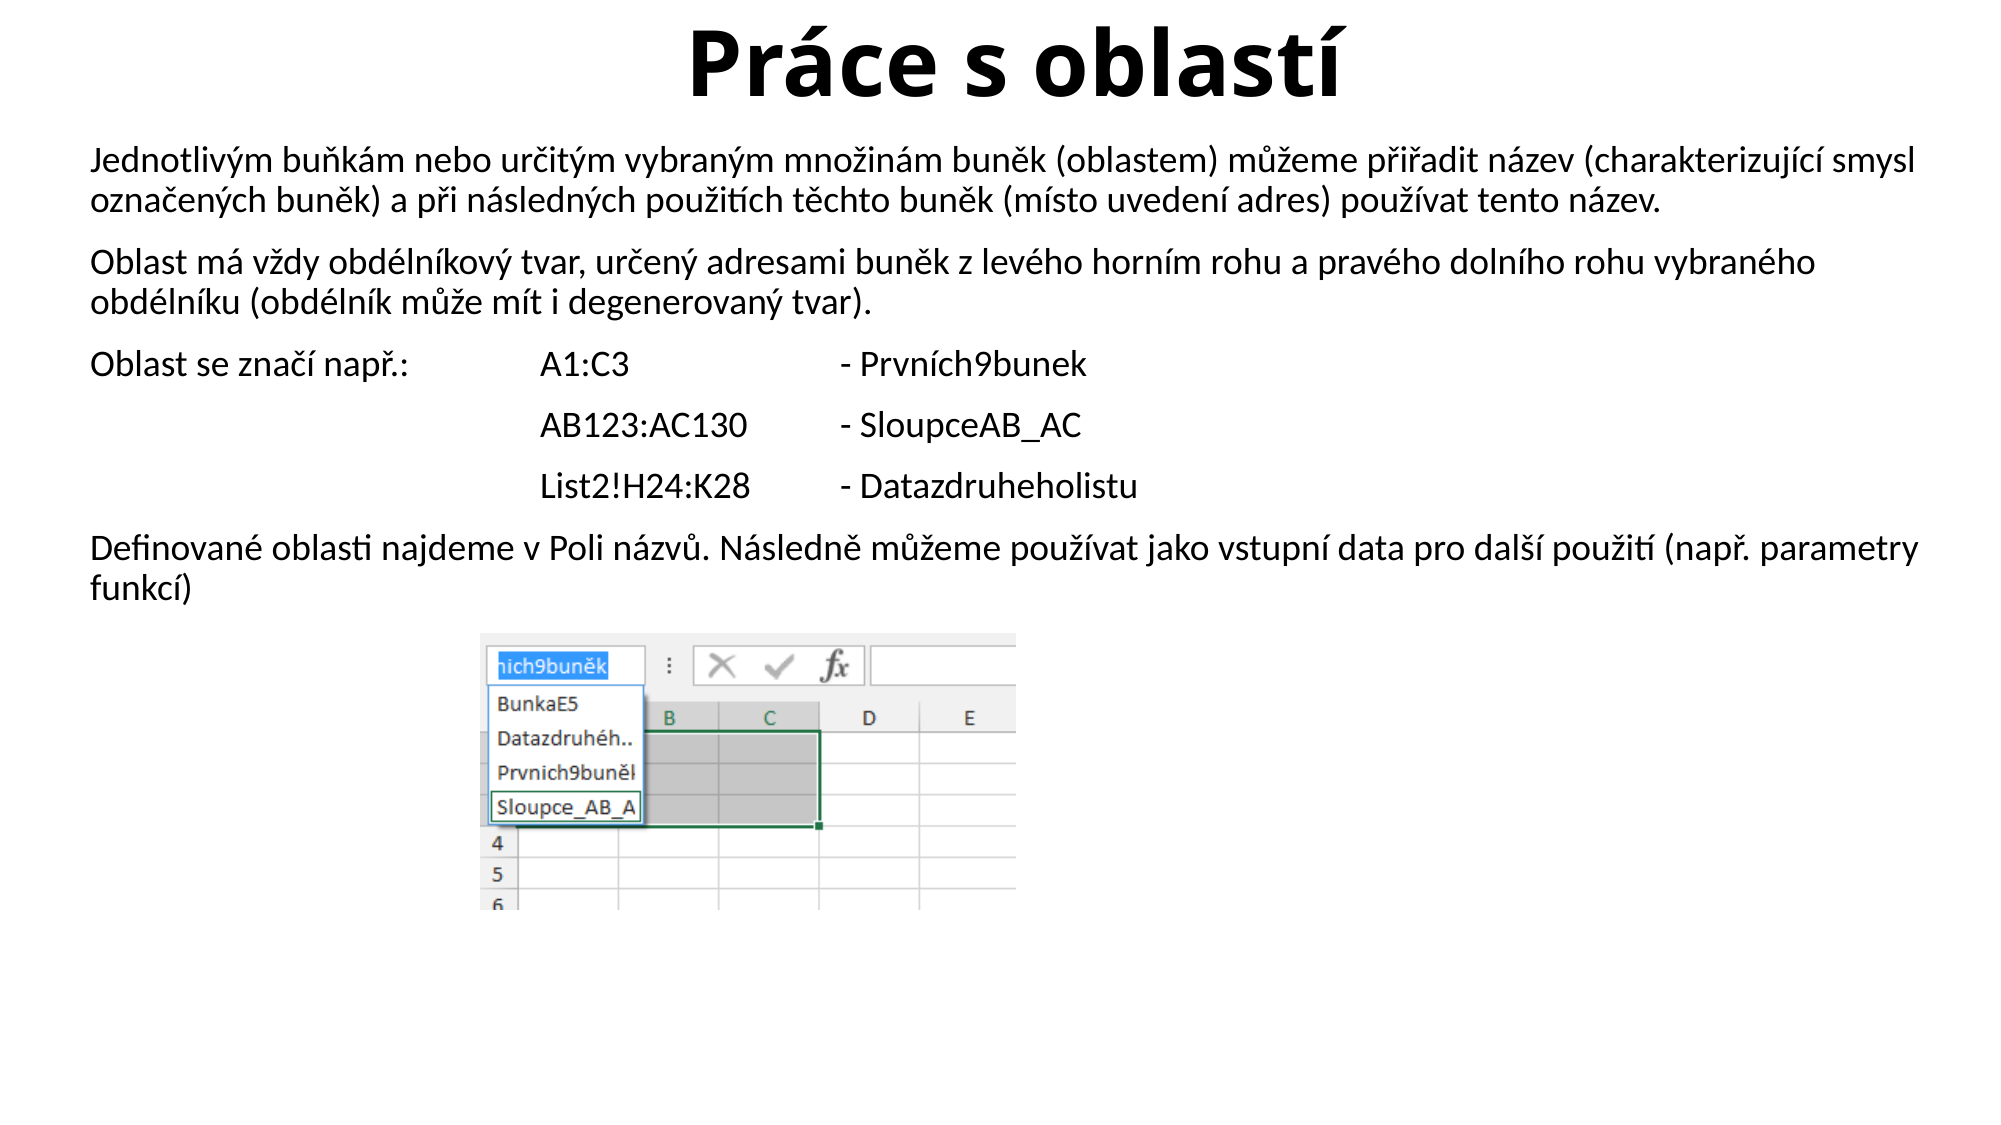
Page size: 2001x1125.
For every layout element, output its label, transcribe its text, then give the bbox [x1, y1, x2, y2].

picture [480, 633, 1016, 910]
list Jednotlivým buňkám nebo určitým vybraným množinám buněk (oblastem) můžeme přiřadit název (charakterizující smysl označených buněk) a při následných použitích těchto buněk (místo uvedení adres) používat tento název. Oblast má vždy obdélníkový tvar, určený adresami buněk z levého horním rohu a pravého dolního rohu vybraného obdélníku (obdélník může mít i degenerovaný tvar). Oblast se značí např.: A1:C3 - Prvních9bunek AB123:AC130 - SloupceAB_AC List2!H24:K28 - Datazdruheholistu Definované oblasti najdeme v Poli názvů. Následně můžeme používat jako vstupní data pro další použití (např. parametry funkcí) [75, 132, 1937, 947]
title Práce s oblastí [152, 0, 1878, 132]
